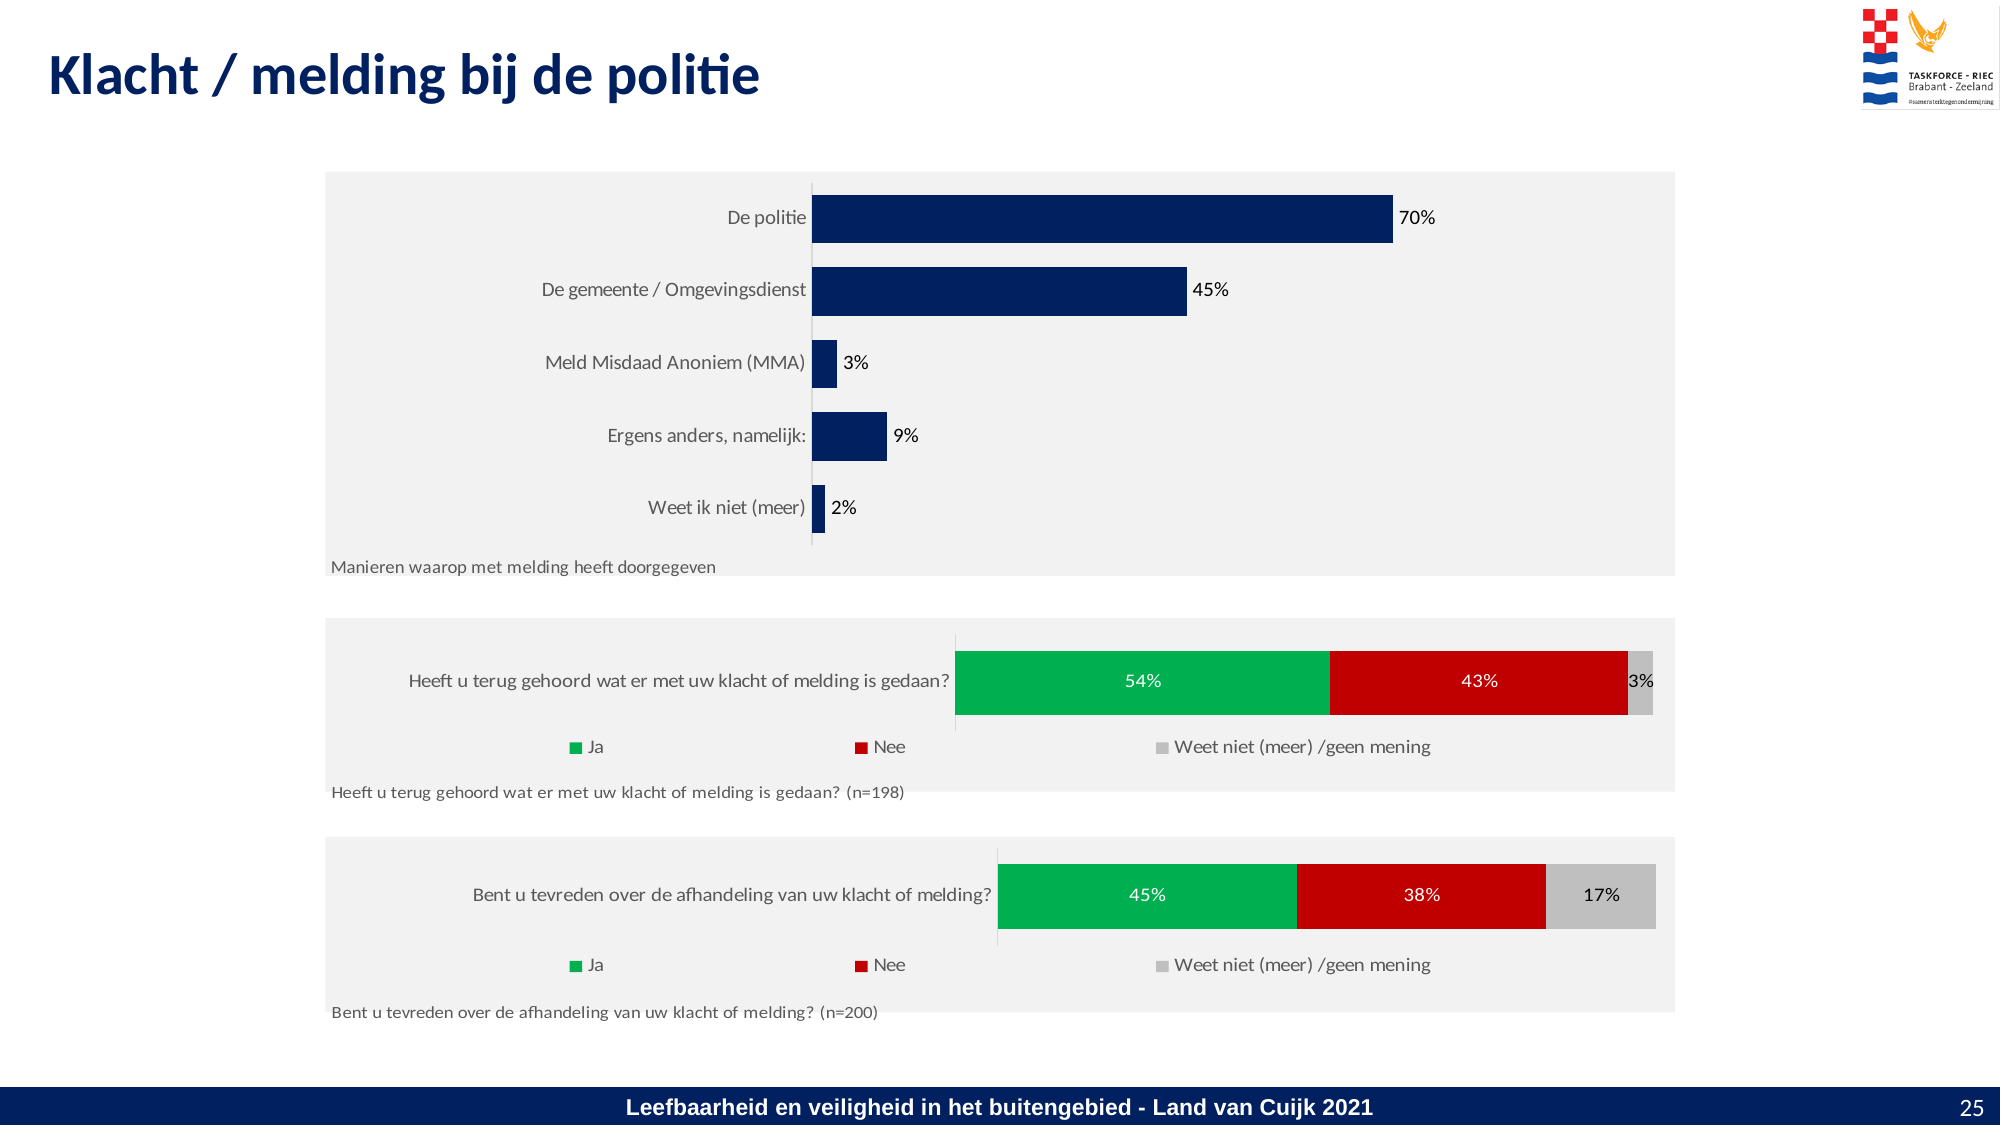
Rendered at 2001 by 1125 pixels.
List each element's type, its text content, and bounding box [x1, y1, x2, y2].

chart [325, 171, 1676, 584]
chart [325, 837, 1676, 1029]
picture [1861, 6, 2000, 110]
text_box Klacht / melding bij de politie [34, 28, 1789, 114]
footer Leefbaarheid en veiligheid in het buitengebied - Land van Cuijk 2021 [0, 1087, 1550, 1125]
chart [325, 618, 1676, 808]
slide_number 25 [1550, 1076, 2000, 1125]
